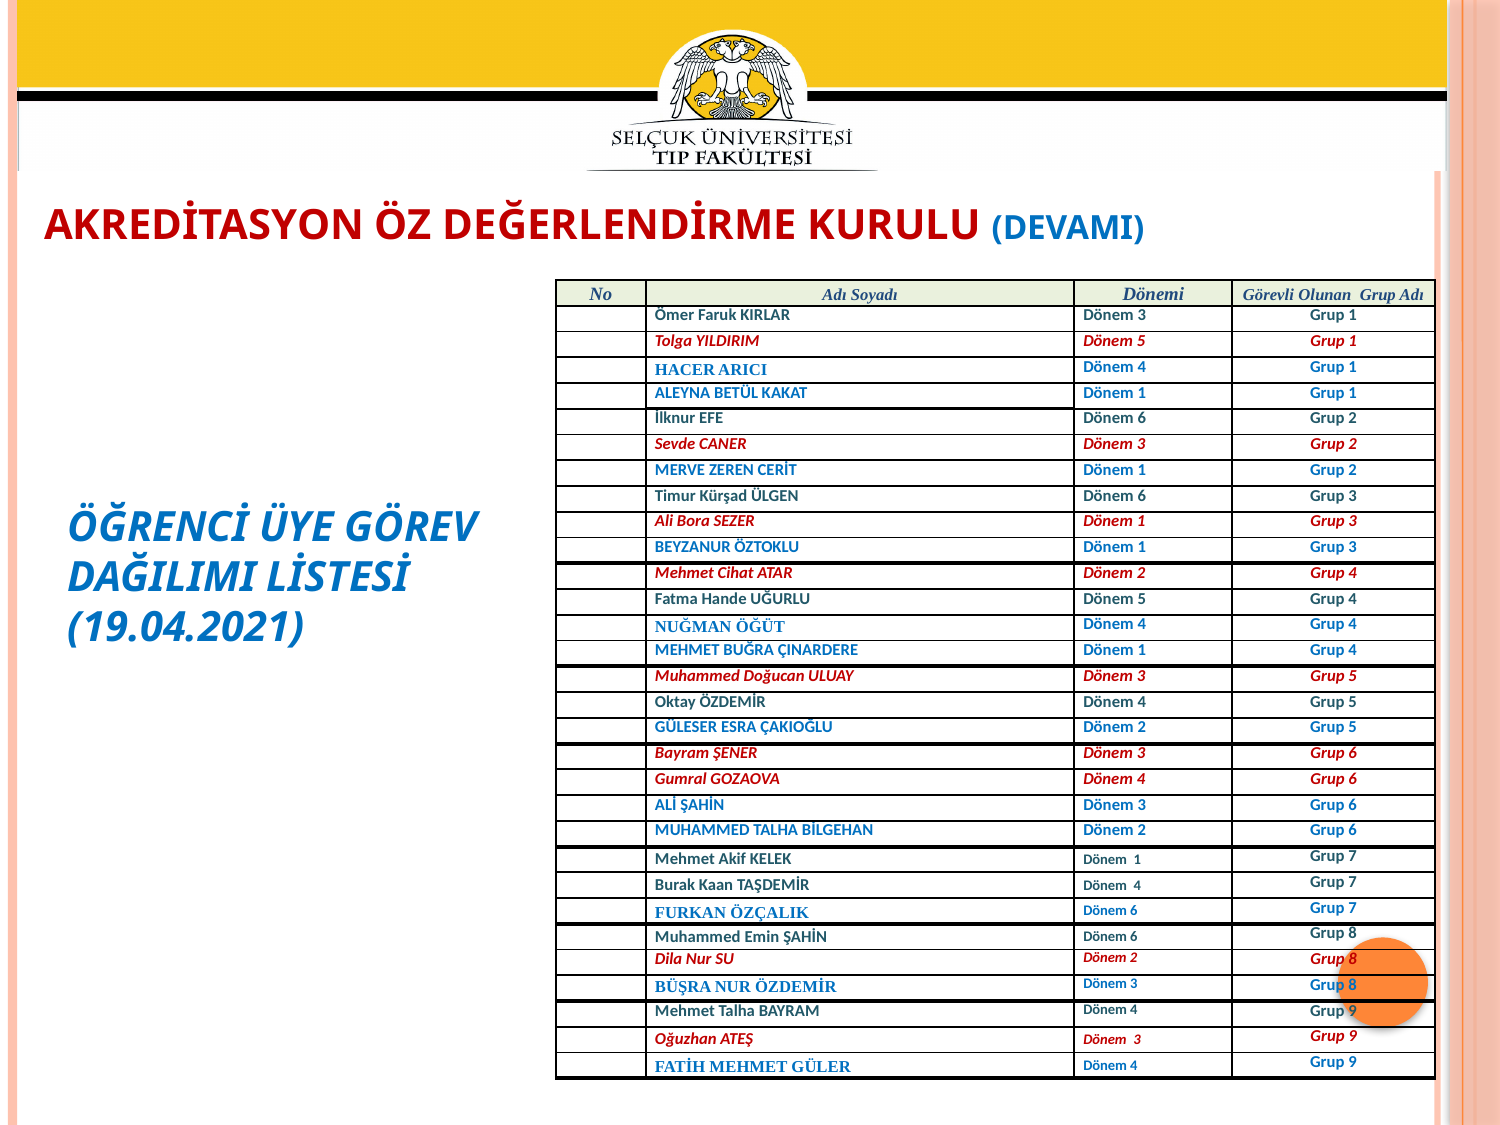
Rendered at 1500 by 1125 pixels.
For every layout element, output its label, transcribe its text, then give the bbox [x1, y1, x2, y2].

table_cell BÜŞRA NUR ÖZDEMİR [647, 976, 1073, 999]
table_cell Grup 3 [1233, 487, 1434, 511]
table_cell Grup 8 [1233, 976, 1434, 999]
table_cell [557, 950, 645, 974]
table_cell [557, 590, 645, 614]
table_cell [557, 796, 645, 820]
table_cell Grup 4 [1233, 565, 1434, 588]
table_cell [557, 641, 645, 664]
table_cell Dönem 3 [1075, 746, 1231, 768]
table_cell Timur Kürşad ÜLGEN [647, 487, 1073, 511]
table_cell [557, 668, 645, 691]
table_cell [557, 461, 645, 485]
table_cell [557, 899, 645, 922]
table_cell Dönem 1 [1075, 538, 1231, 561]
table_cell Grup 1 [1233, 384, 1434, 408]
table_cell [557, 770, 645, 794]
table_cell Dönem 3 [1075, 976, 1231, 999]
table_cell Dönem 2 [1075, 565, 1231, 588]
table_cell Dila Nur SU [647, 950, 1073, 974]
table_cell MUHAMMED TALHA BİLGEHAN [647, 822, 1073, 845]
table_cell Ömer Faruk KIRLAR [647, 307, 1073, 331]
table_cell Grup 4 [1233, 616, 1434, 640]
table_cell Grup 2 [1233, 461, 1434, 485]
table_cell Grup 6 [1233, 822, 1434, 845]
table_cell Grup 5 [1233, 693, 1434, 717]
table_cell [557, 307, 645, 331]
table_cell Dönem 1 [1075, 513, 1231, 537]
table_cell Grup 4 [1233, 590, 1434, 614]
table_cell Grup 8 [1233, 950, 1434, 974]
table_cell Dönem 4 [1075, 873, 1231, 897]
table_cell HACER ARICI [647, 358, 1073, 382]
table_cell Grup 8 [1233, 926, 1434, 949]
table_cell Dönem 4 [1075, 1053, 1231, 1076]
table_cell Dönem 3 [1075, 1028, 1231, 1052]
table_cell [557, 1003, 645, 1026]
table_cell Dönem 1 [1075, 849, 1231, 871]
table_cell Dönem 3 [1075, 796, 1231, 820]
title Öğrenci Üye Görev Dağılımı Listesi (19.04.2021) [53, 479, 526, 657]
table_cell Dönem 4 [1075, 770, 1231, 794]
table_cell Dönem 3 [1075, 668, 1231, 691]
table_cell Grup 9 [1233, 1053, 1434, 1076]
table_cell [557, 487, 645, 511]
table_cell [557, 513, 645, 537]
table_cell [557, 719, 645, 742]
table_cell Muhammed Emin ŞAHİN [647, 926, 1073, 949]
table_cell Dönem 6 [1075, 899, 1231, 922]
table_cell [557, 873, 645, 897]
table_cell Muhammed Doğucan ULUAY [647, 668, 1073, 691]
table_cell Dönem 3 [1075, 307, 1231, 331]
table_cell Dönem 6 [1075, 926, 1231, 949]
table_cell Gumral GOZAOVA [647, 770, 1073, 794]
table_cell [557, 332, 645, 356]
table_cell [557, 926, 645, 949]
table_cell Grup 2 [1233, 410, 1434, 434]
table_cell Dönem 5 [1075, 590, 1231, 614]
table_cell FATİH MEHMET GÜLER [647, 1053, 1073, 1076]
table_cell Dönem 4 [1075, 1003, 1231, 1026]
table_cell Dönem 6 [1075, 487, 1231, 511]
table_cell Dönem 4 [1075, 358, 1231, 382]
table_cell Grup 6 [1233, 770, 1434, 794]
table_cell Dönem 1 [1075, 461, 1231, 485]
table_cell ALEYNA BETÜL KAKAT [647, 384, 1073, 407]
table_cell Grup 2 [1233, 435, 1434, 459]
table_cell Oğuzhan ATEŞ [647, 1028, 1073, 1052]
table_cell [557, 746, 645, 768]
table_cell Grup 7 [1233, 899, 1434, 922]
table_cell Dönem 2 [1075, 719, 1231, 742]
table_cell Fatma Hande UĞURLU [647, 590, 1073, 614]
table_cell Grup 4 [1233, 641, 1434, 664]
table_cell Grup 7 [1233, 849, 1434, 871]
table_cell [557, 976, 645, 999]
table_cell Dönem 4 [1075, 616, 1231, 640]
table_cell İlknur EFE [647, 410, 1073, 434]
table_cell [557, 693, 645, 717]
table_cell [557, 616, 645, 640]
table_cell [557, 435, 645, 459]
table_cell Grup 9 [1233, 1003, 1434, 1026]
table_cell [557, 384, 645, 408]
table_cell Mehmet Akif KELEK [647, 849, 1073, 871]
picture [17, 0, 1448, 172]
table_cell Dönem 2 [1075, 822, 1231, 845]
table_cell Mehmet Talha BAYRAM [647, 1003, 1073, 1026]
table_cell Bayram ŞENER [647, 746, 1073, 768]
table_cell Grup 1 [1233, 332, 1434, 356]
table_cell Dönem 2 [1075, 950, 1231, 974]
table_cell Burak Kaan TAŞDEMİR [647, 873, 1073, 897]
table_cell Grup 3 [1233, 538, 1434, 561]
table_header Adı Soyadı [647, 281, 1073, 305]
table_cell Grup 6 [1233, 746, 1434, 768]
table_cell MEHMET BUĞRA ÇINARDERE [647, 641, 1073, 664]
table_cell Grup 3 [1233, 513, 1434, 537]
table_cell Dönem 3 [1075, 435, 1231, 459]
table_cell Ali Bora SEZER [647, 513, 1073, 537]
table_header Görevli Olunan Grup Adı [1233, 281, 1434, 305]
table_cell Dönem 6 [1075, 410, 1231, 434]
table_cell [557, 1053, 645, 1076]
table_cell [557, 565, 645, 588]
table_cell NUĞMAN ÖĞÜT [647, 616, 1073, 640]
table_cell ALİ ŞAHİN [647, 796, 1073, 820]
table_cell Sevde CANER [647, 435, 1073, 459]
table_cell Mehmet Cihat ATAR [647, 565, 1073, 588]
table_cell [557, 1028, 645, 1052]
table_header No [557, 281, 645, 305]
table_cell [557, 849, 645, 871]
table_cell [557, 358, 645, 382]
table_cell Grup 5 [1233, 719, 1434, 742]
table_header Dönemi [1075, 281, 1231, 305]
table_cell Grup 1 [1233, 307, 1434, 331]
text_box AKREDİTASYON ÖZ DEĞERLENDİRME KURULU (devamı) [29, 184, 1400, 256]
table_cell BEYZANUR ÖZTOKLU [647, 538, 1073, 561]
table_cell Dönem 5 [1075, 332, 1231, 356]
table_cell FURKAN ÖZÇALIK [647, 899, 1073, 922]
table_cell Grup 7 [1233, 873, 1434, 897]
table_cell Dönem 1 [1075, 384, 1231, 408]
table_cell GÜLESER ESRA ÇAKIOĞLU [647, 719, 1073, 742]
table_cell MERVE ZEREN CERİT [647, 461, 1073, 485]
table_cell [557, 538, 645, 561]
table_cell [557, 822, 645, 845]
table_cell Dönem 1 [1075, 641, 1231, 664]
table_cell Grup 9 [1233, 1028, 1434, 1052]
table_cell Grup 5 [1233, 668, 1434, 691]
table_cell Grup 1 [1233, 358, 1434, 382]
table_cell [557, 410, 645, 434]
table_cell Grup 6 [1233, 796, 1434, 820]
table_cell Oktay ÖZDEMİR [647, 693, 1073, 717]
table_cell Dönem 4 [1075, 693, 1231, 717]
table_cell Tolga YILDIRIM [647, 332, 1073, 356]
